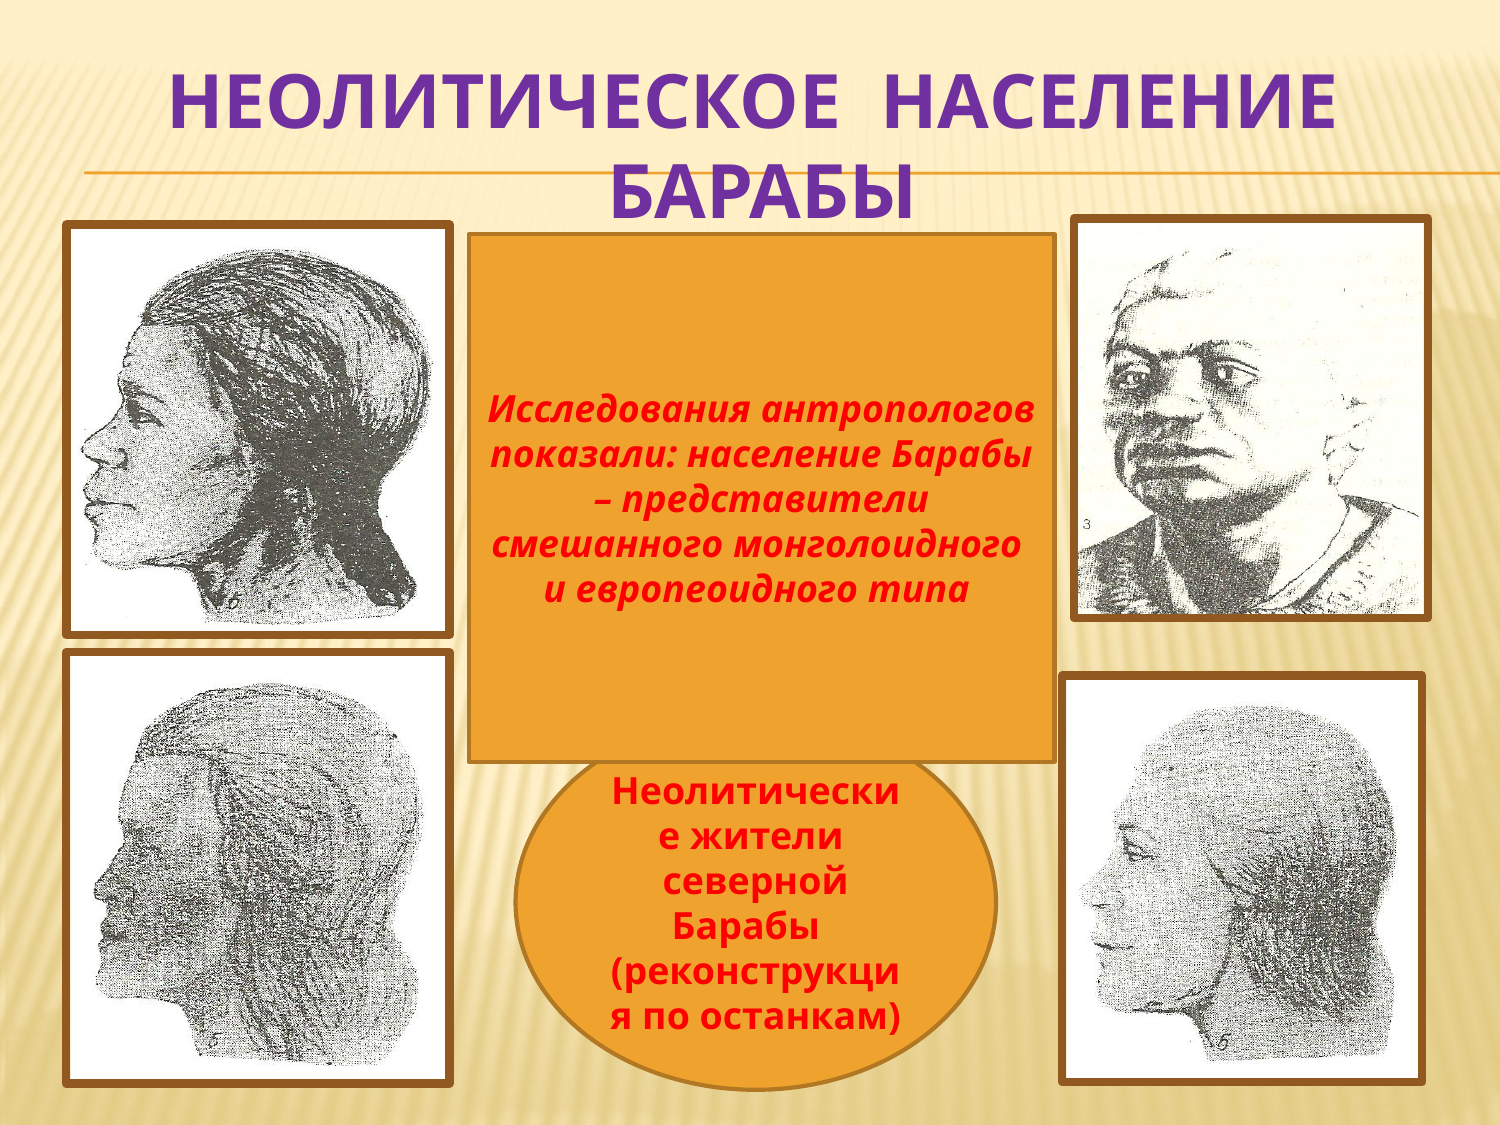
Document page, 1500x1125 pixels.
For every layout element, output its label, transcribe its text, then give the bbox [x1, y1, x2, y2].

picture [69, 655, 446, 1080]
picture [70, 228, 446, 632]
title Неолитическое население барабы [50, 75, 1475, 213]
text_box Неолитические жители северной Барабы (реконструкция по останкам) [513, 764, 999, 1092]
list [1077, 222, 1424, 615]
text_box Исследования антропологов показали: население Барабы – представители смешанного монголоидного и европеоидного типа [467, 232, 1057, 764]
picture [1066, 679, 1419, 1079]
